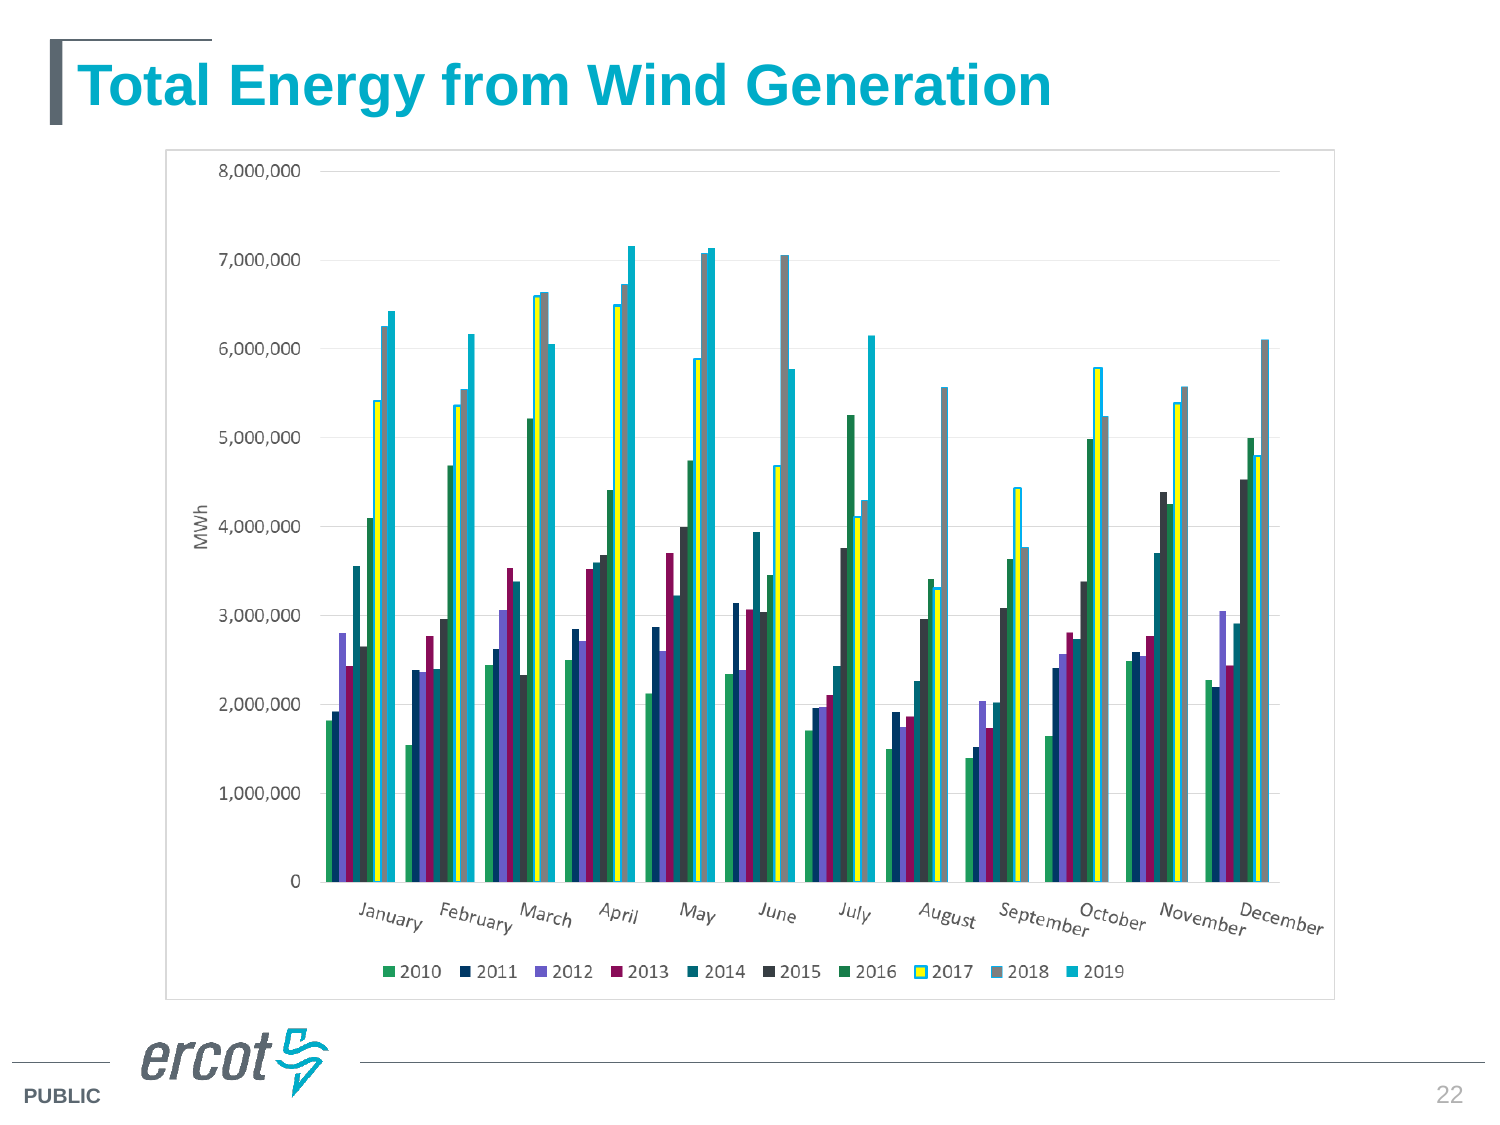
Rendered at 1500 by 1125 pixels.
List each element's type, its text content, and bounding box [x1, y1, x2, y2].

picture [137, 1024, 332, 1100]
slide_number 22 [1412, 1076, 1488, 1112]
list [164, 149, 1336, 1001]
title Total Energy from Wind Generation [62, 39, 1450, 125]
